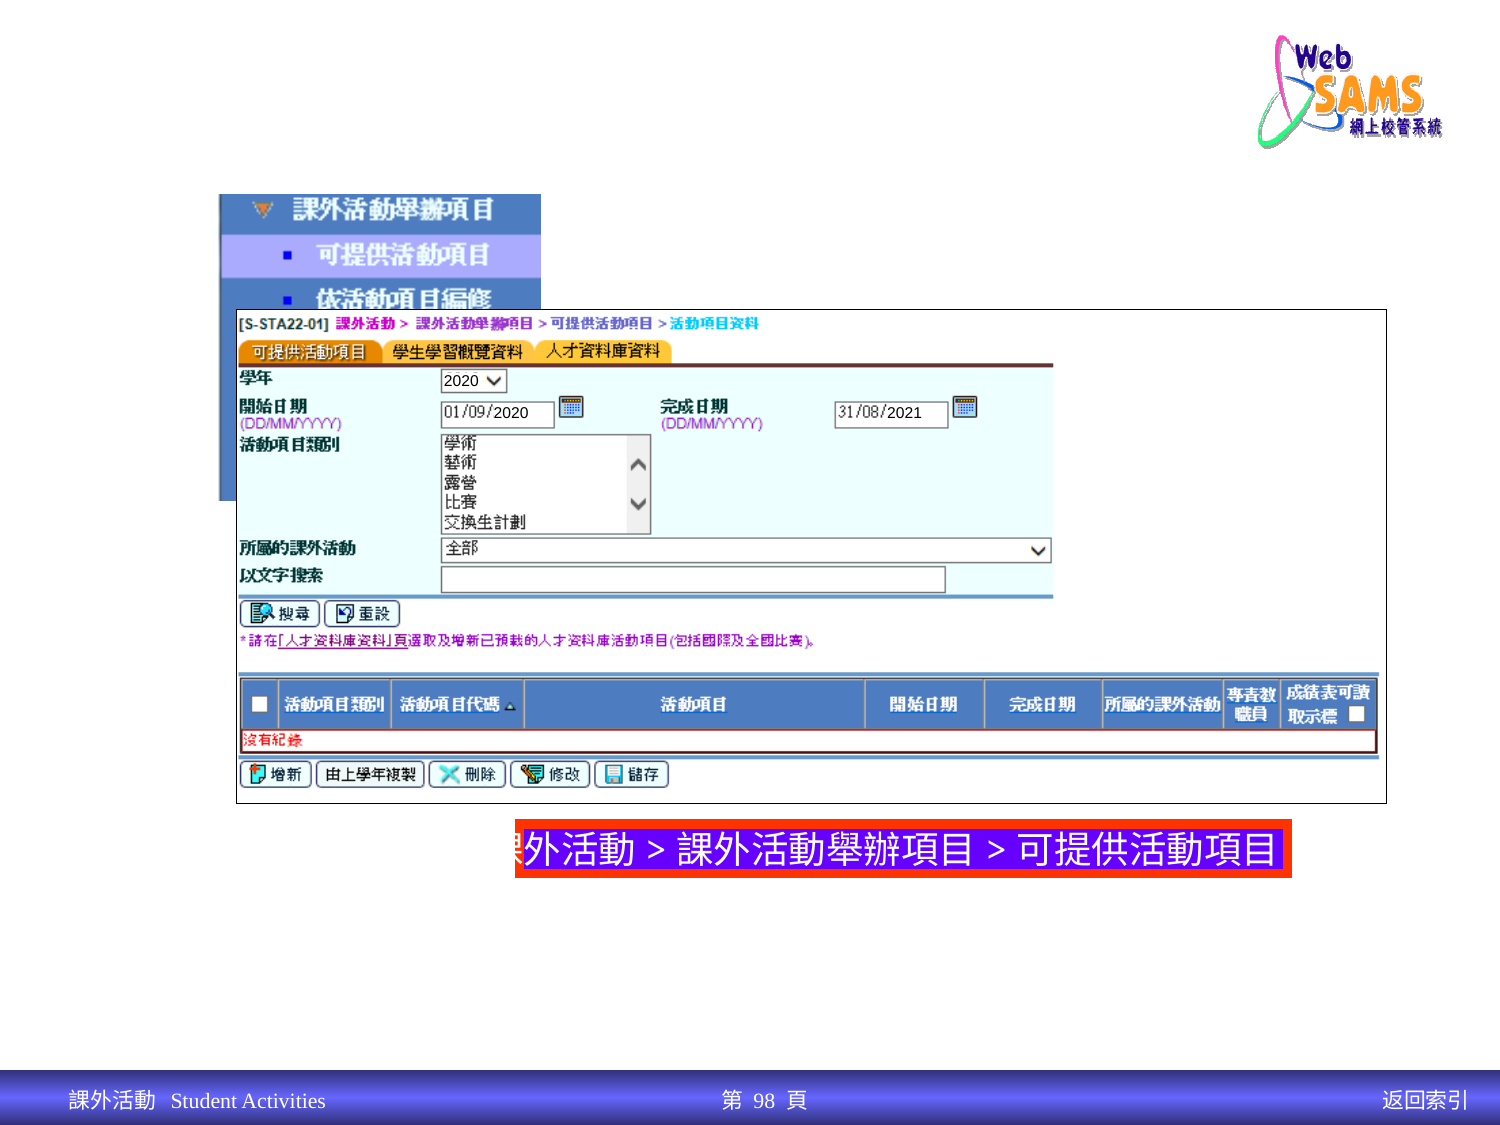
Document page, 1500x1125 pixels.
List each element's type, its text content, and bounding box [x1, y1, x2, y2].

picture [218, 194, 1387, 804]
text_box 課外活動>課外活動舉辦項目>可提供活動項目 [519, 823, 1288, 874]
picture [1254, 28, 1451, 167]
